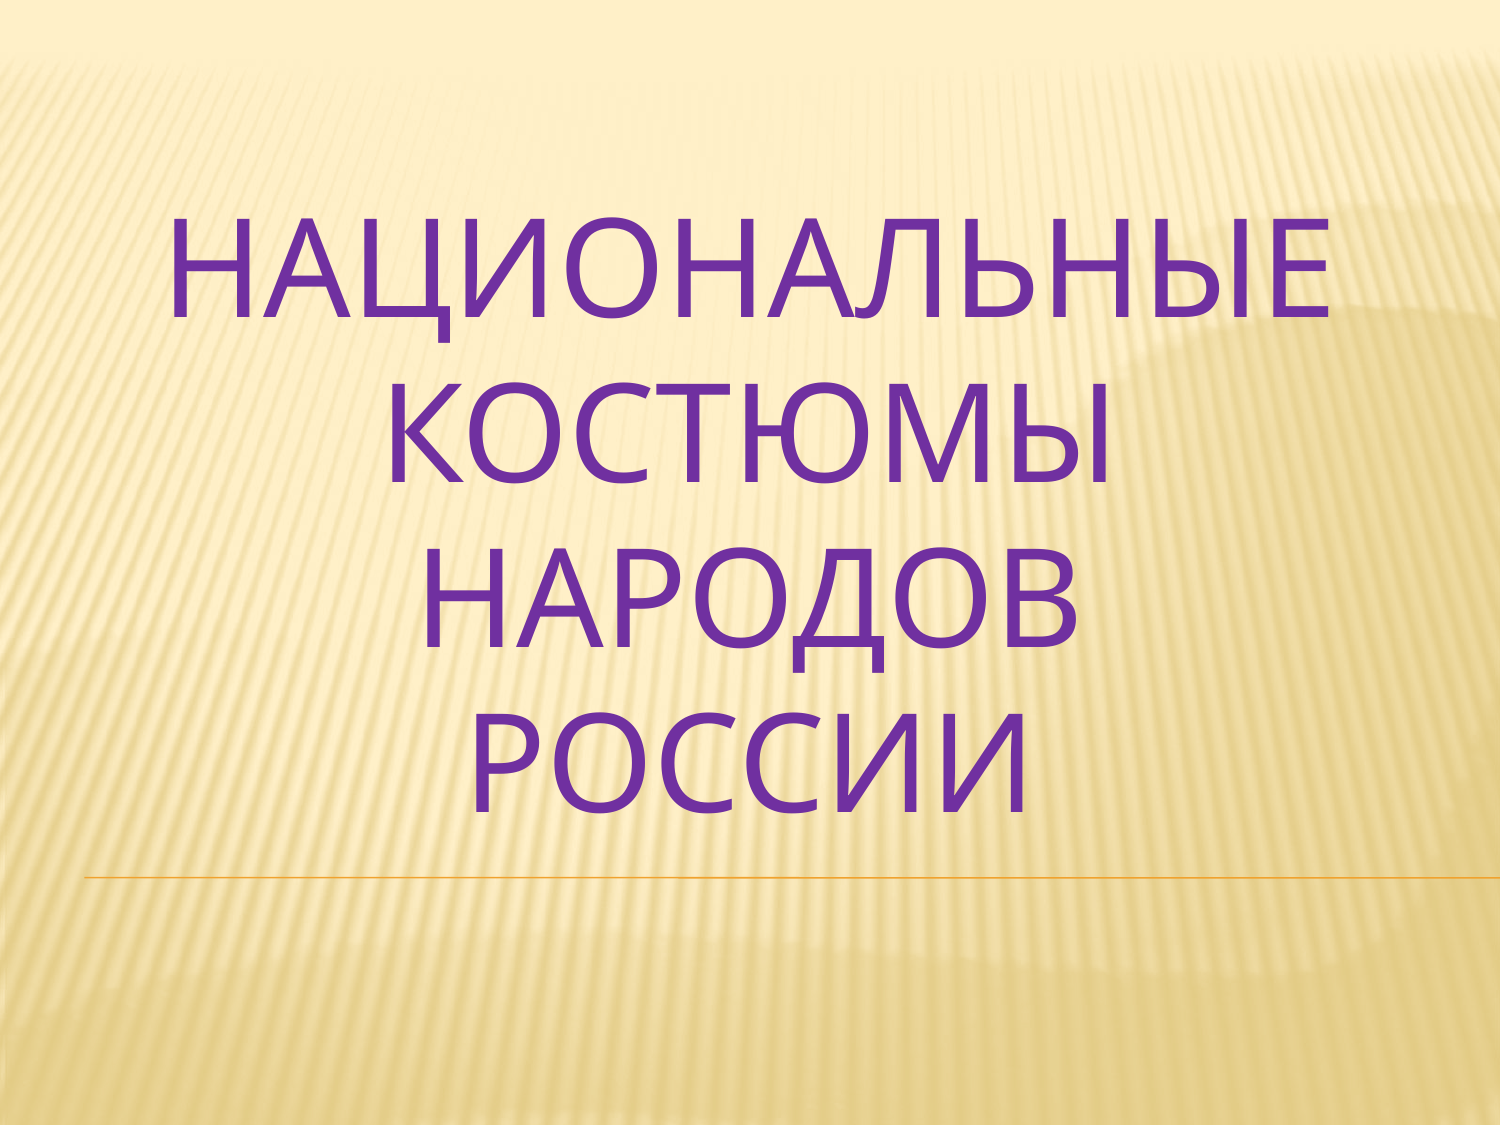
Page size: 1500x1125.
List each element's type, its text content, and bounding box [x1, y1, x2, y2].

title Национальные костюмы народов России [112, 172, 1388, 436]
